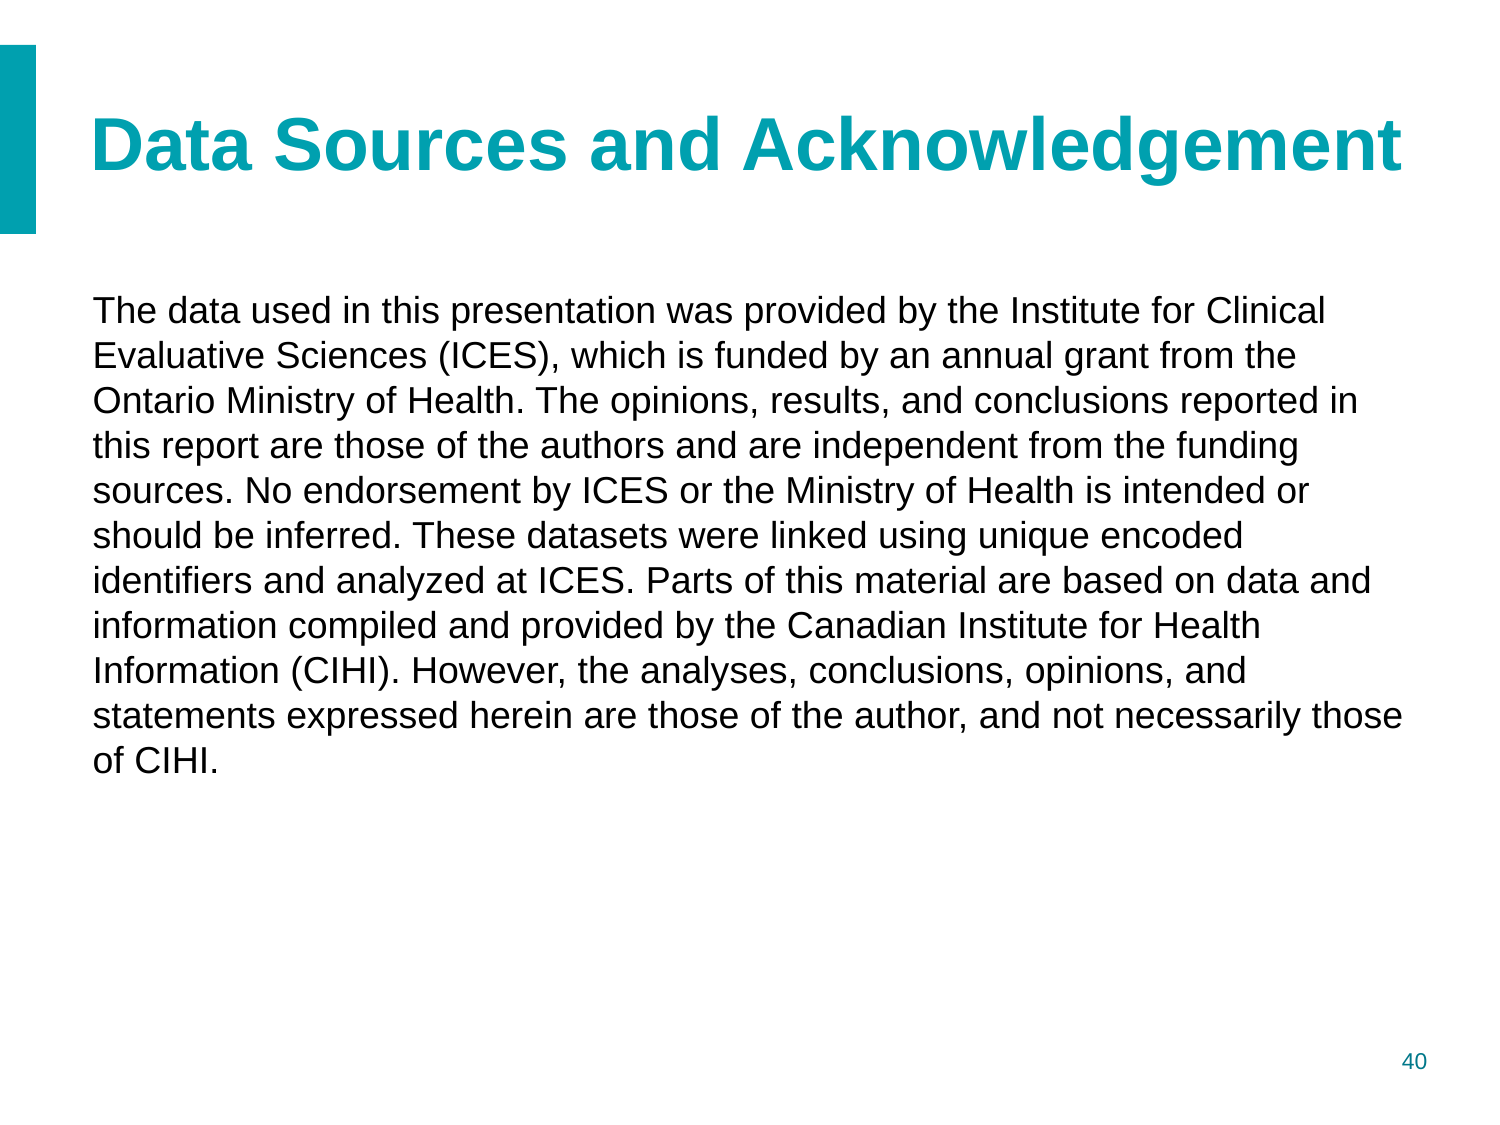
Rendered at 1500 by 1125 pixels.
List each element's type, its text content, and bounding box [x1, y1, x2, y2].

title Data Sources and Acknowledgement [75, 45, 1428, 237]
list The data used in this presentation was provided by the Institute for Clinical Evaluative Sciences (ICES), which is funded by an annual grant from the Ontario Ministry of Health. The opinions, results, and conclusions reported in this report are those of the authors and are independent from the funding sources. No endorsement by ICES or the Ministry of Health is intended or should be inferred. These datasets were linked using unique encoded identifiers and analyzed at ICES. Parts of this material are based on data and information compiled and provided by the Canadian Institute for Health Information (CIHI). However, the analyses, conclusions, opinions, and statements expressed herein are those of the author, and not necessarily those of CIHI. [75, 278, 1425, 976]
